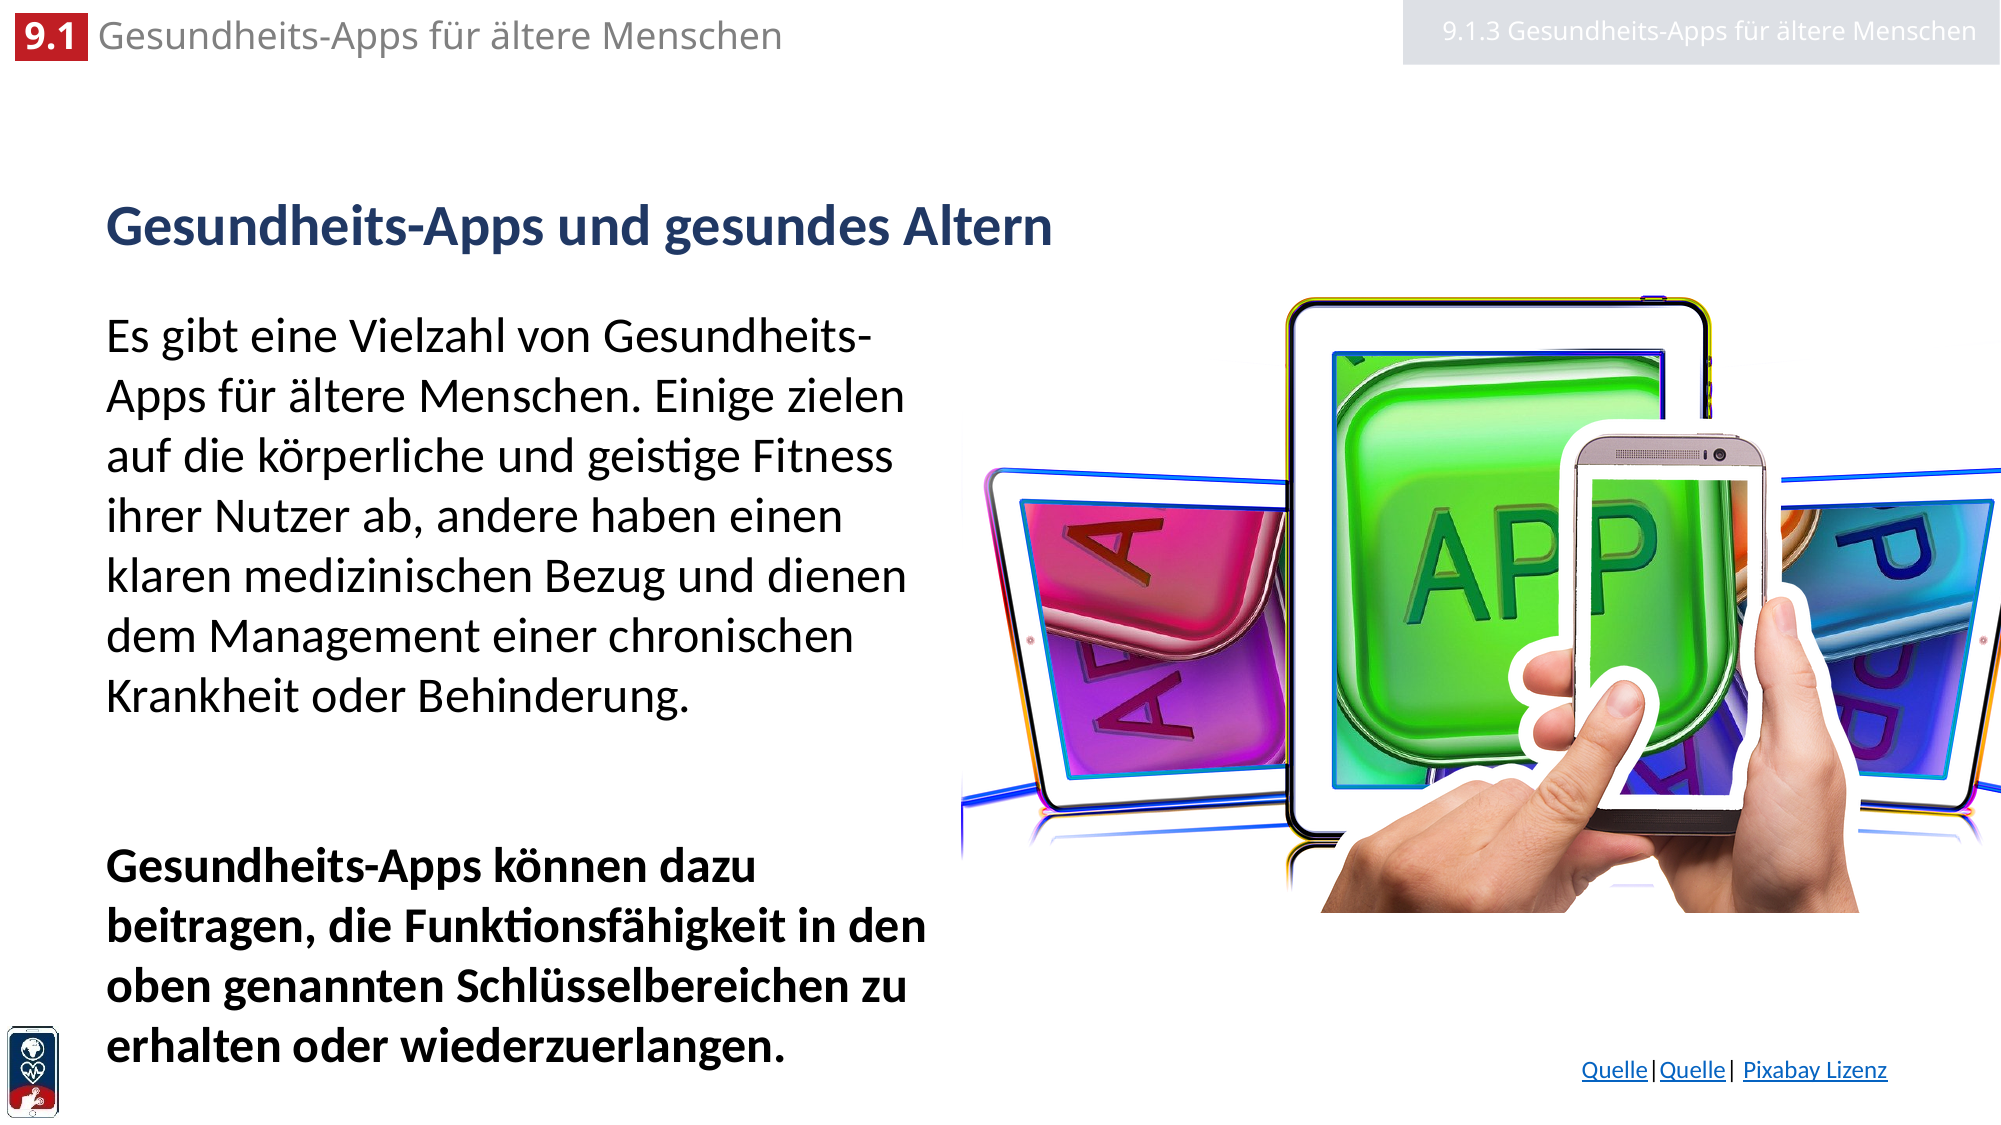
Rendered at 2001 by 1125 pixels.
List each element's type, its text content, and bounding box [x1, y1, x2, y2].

title Gesundheits-Apps und gesundes Altern [91, 177, 1906, 277]
list Es gibt eine Vielzahl von Gesundheits-Apps für ältere Menschen. Einige zielen auf die körperliche und geistige Fitness ihrer Nutzer ab, andere haben einen klaren medizinischen Bezug und dienen dem Management einer chronischen Krankheit oder Behinderung. Gesundheits-Apps können dazu beitragen, die Funktionsfähigkeit in den oben genannten Schlüsselbereichen zu erhalten oder wiederzuerlangen. [91, 295, 951, 1094]
text_box Quelle|Quelle| Pixabay Lizenz [1506, 1046, 1903, 1091]
text_box 9.1.3 Gesundheits-Apps für ältere Menschen [1403, 0, 2000, 65]
picture [7, 1026, 59, 1118]
picture [960, 214, 2001, 913]
